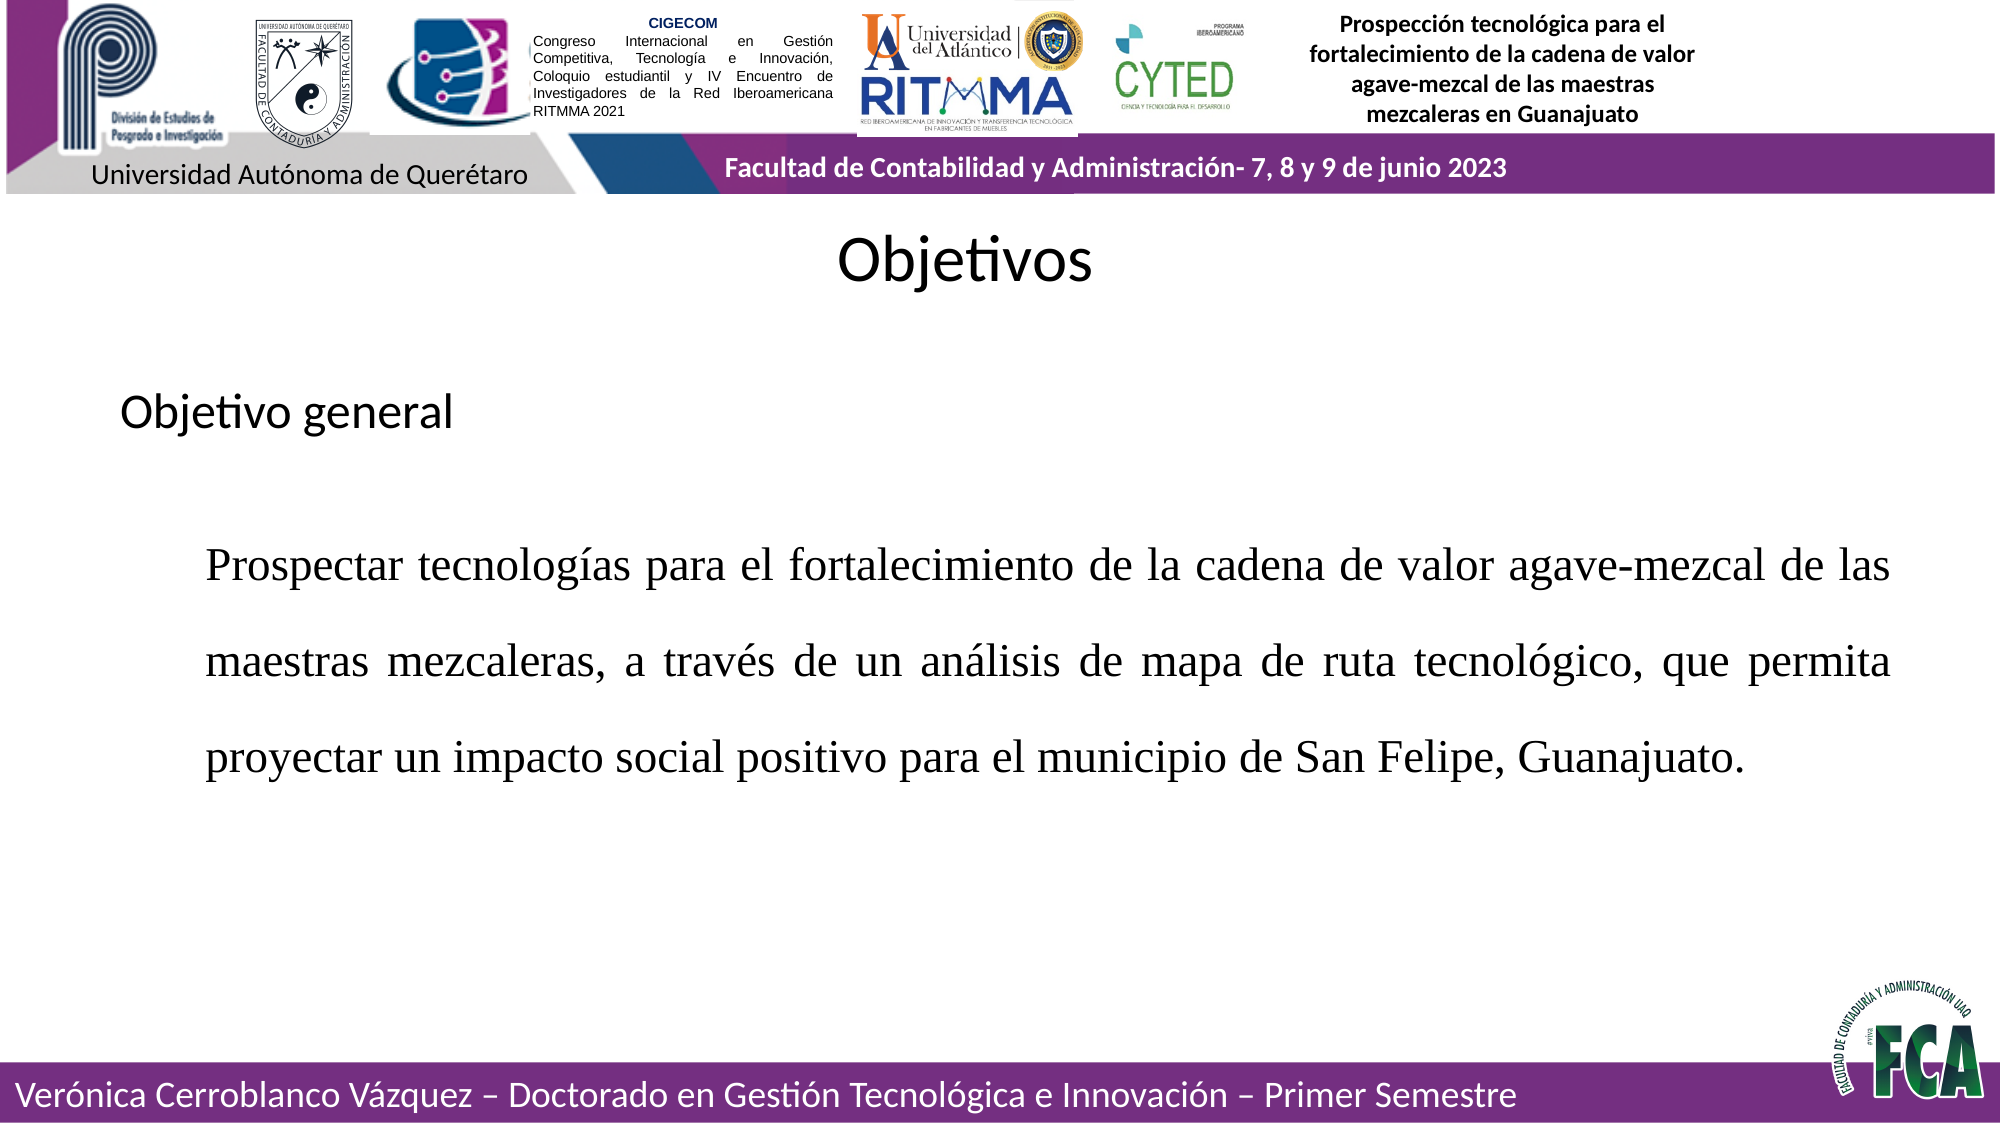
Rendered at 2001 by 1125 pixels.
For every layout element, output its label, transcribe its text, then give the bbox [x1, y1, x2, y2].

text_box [5, 0, 1995, 199]
text_box Objetivo general [73, 377, 501, 454]
text_box Prospectar tecnologías para el fortalecimiento de la cadena de valor agave-mezcal de las maestras mezcaleras, a través de un análisis de mapa de ruta tecnológico, que permita proyectar un impacto social positivo para el municipio de San Felipe, Guanajuato. [190, 486, 1908, 802]
text_box Verónica Cerroblanco Vázquez – Doctorado en Gestión Tecnológica e Innovación – Primer Semestre [0, 1061, 2000, 1124]
text_box Objetivos [822, 207, 1113, 302]
picture [1798, 954, 2000, 1123]
